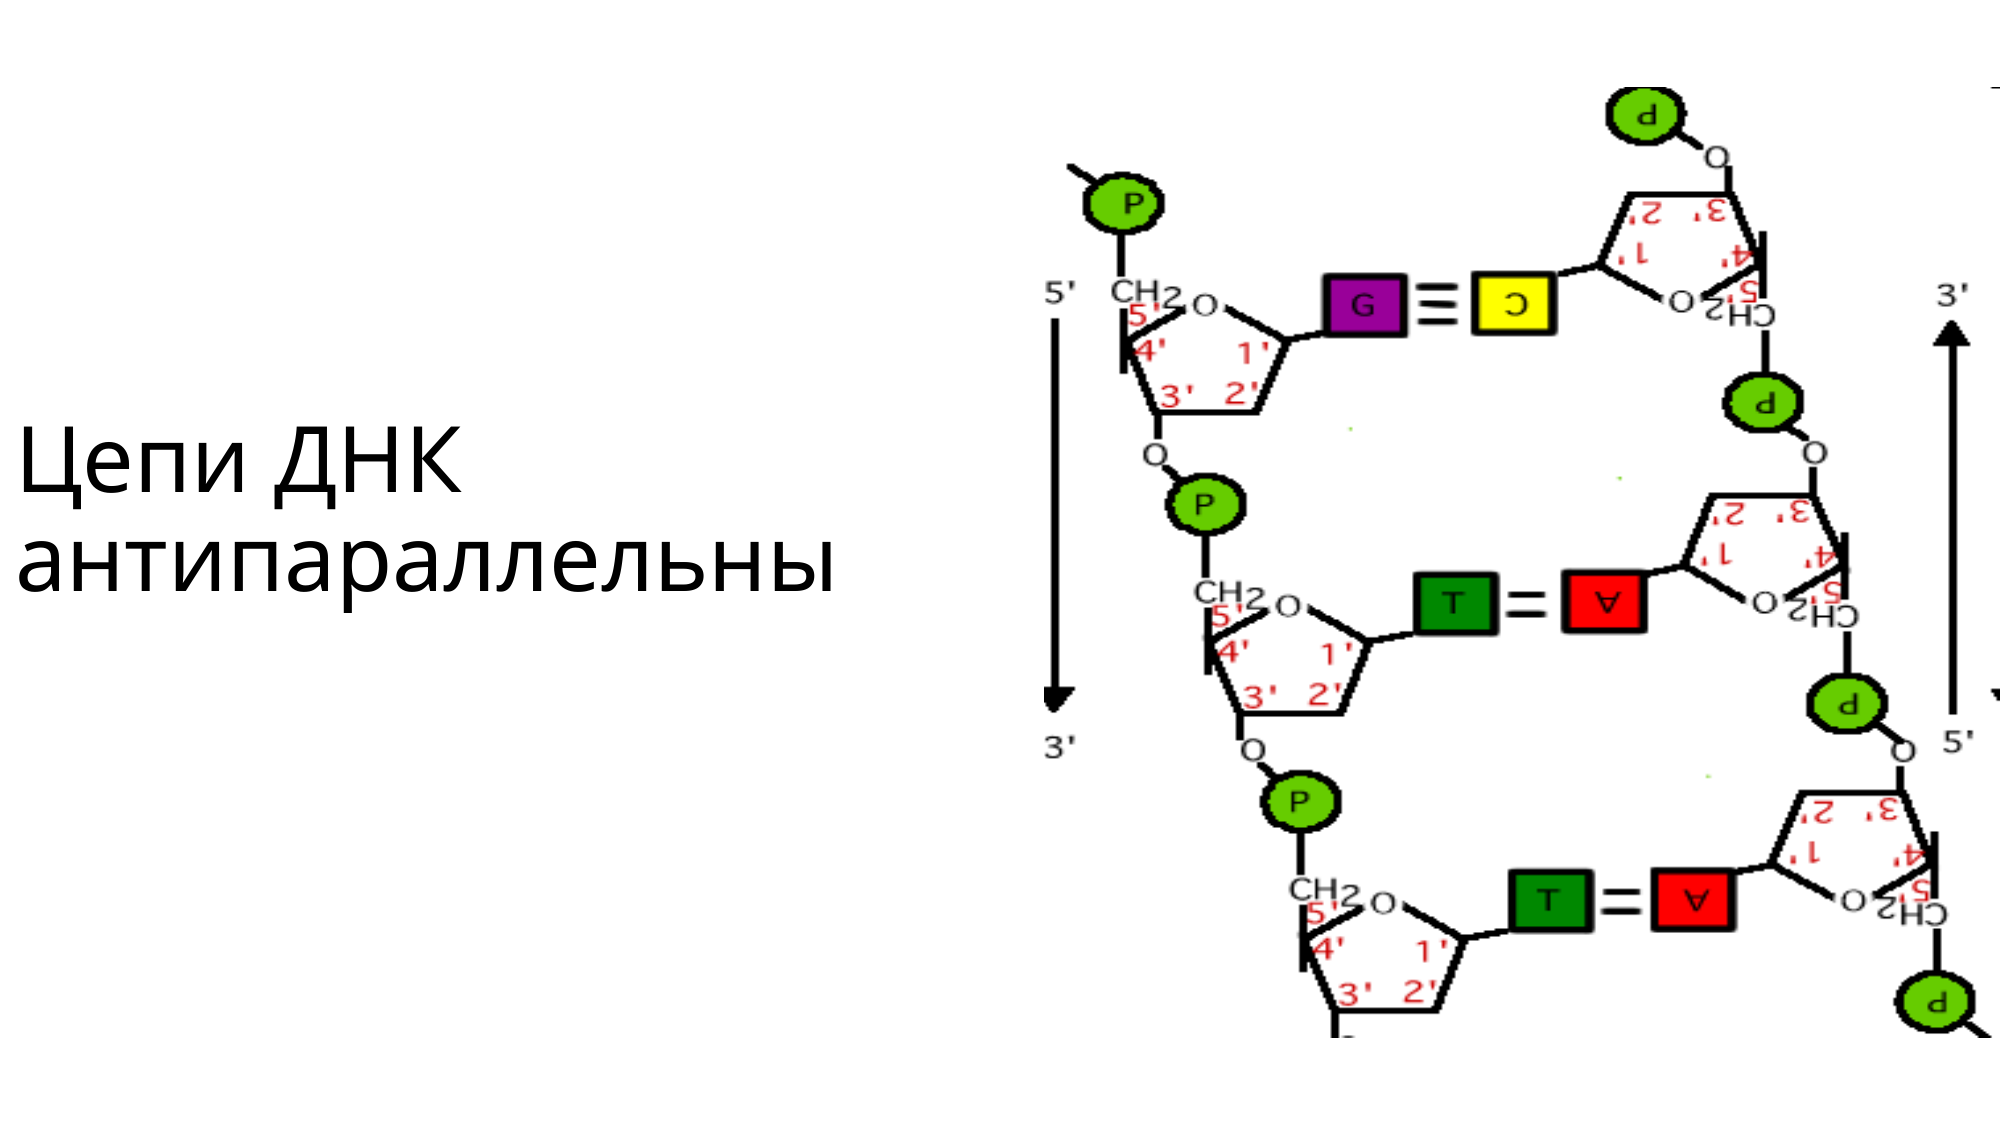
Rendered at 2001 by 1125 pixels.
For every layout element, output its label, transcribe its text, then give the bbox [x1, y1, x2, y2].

title Цепи ДНК антипараллельны [0, 50, 1034, 975]
picture [1044, 87, 2000, 1038]
